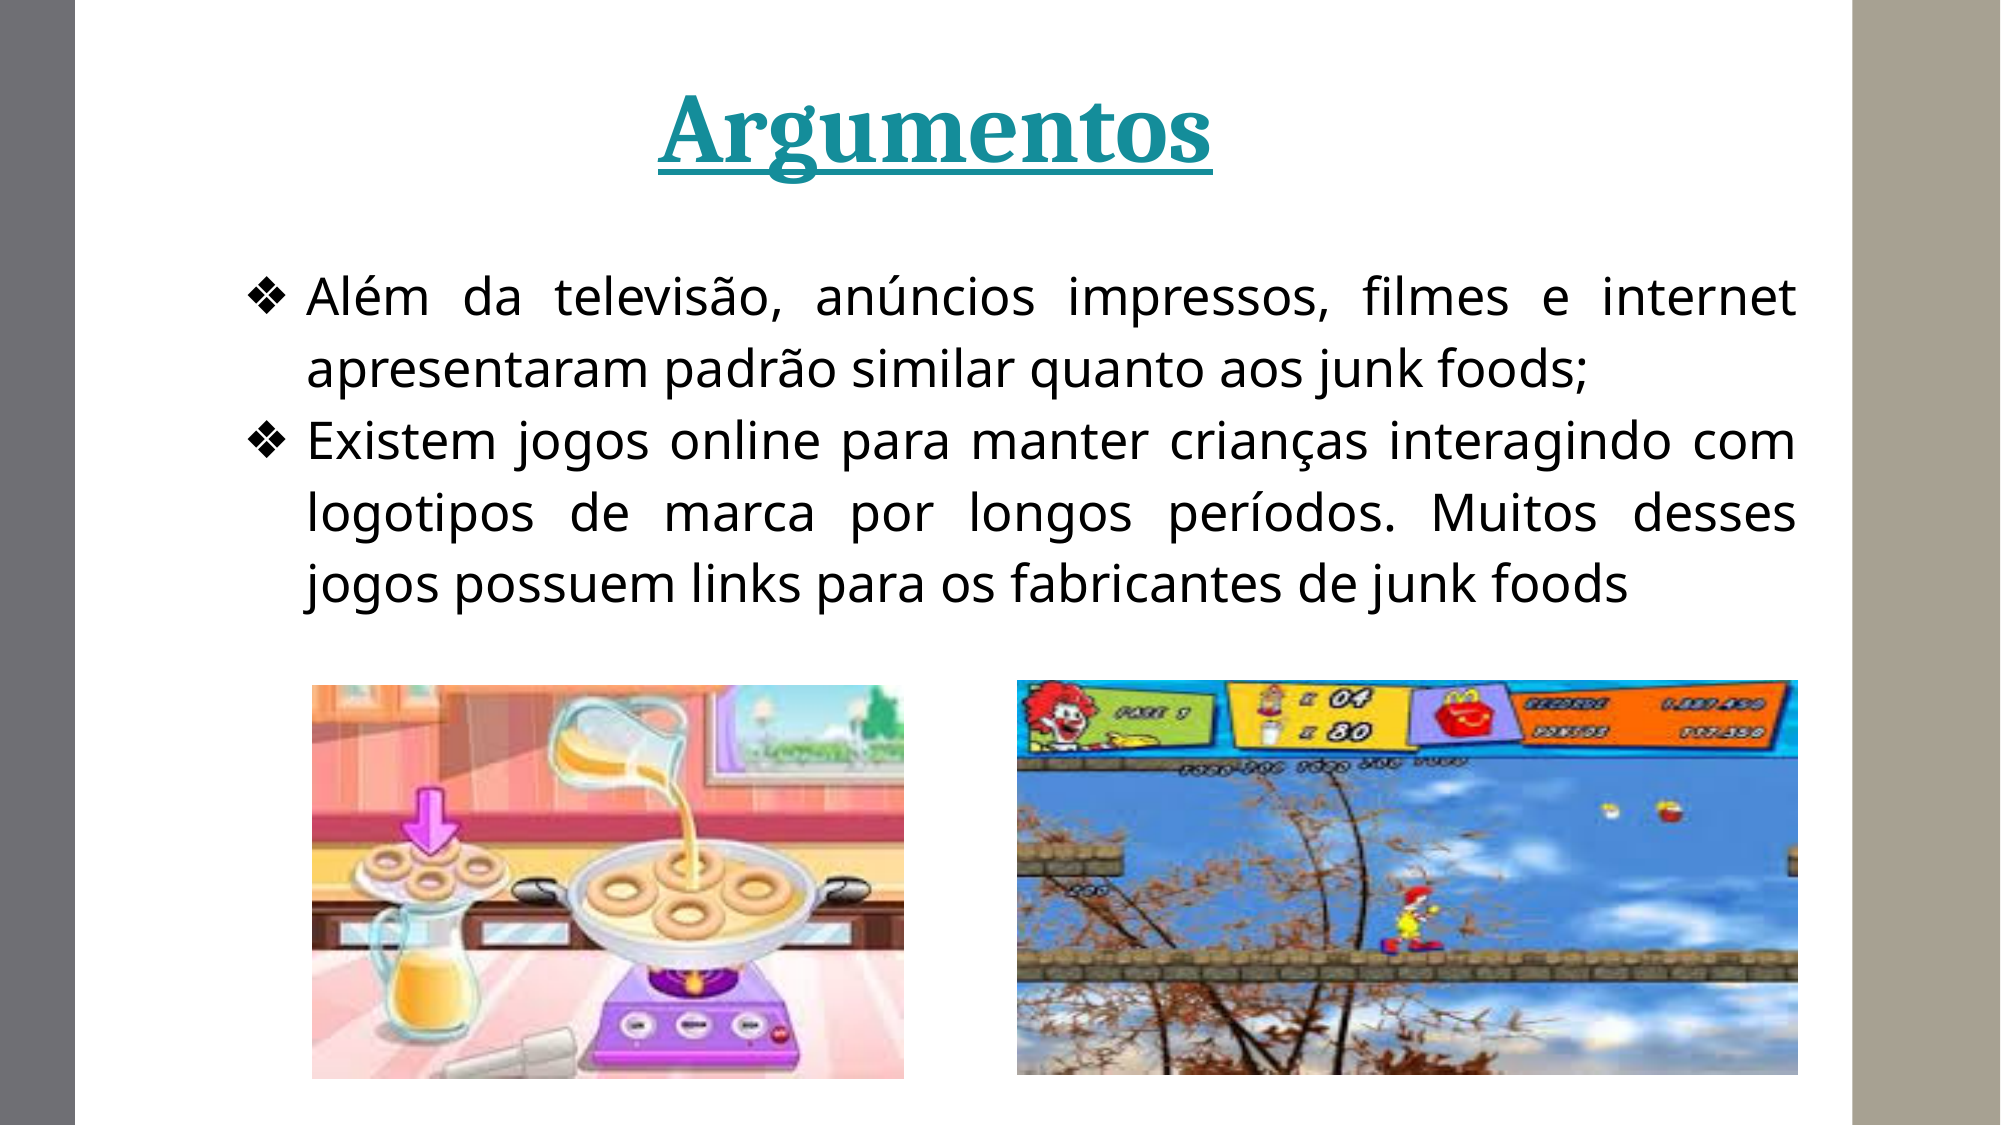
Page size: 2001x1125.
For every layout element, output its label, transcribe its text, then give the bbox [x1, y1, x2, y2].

picture [1017, 680, 1798, 1075]
picture [312, 685, 904, 1080]
text_box Além da televisão, anúncios impressos, filmes e internet apresentaram padrão similar quanto aos junk foods; Existem jogos online para manter crianças interagindo com logotipos de marca por longos períodos. Muitos desses jogos possuem links para os fabricantes de junk foods [216, 36, 1814, 656]
